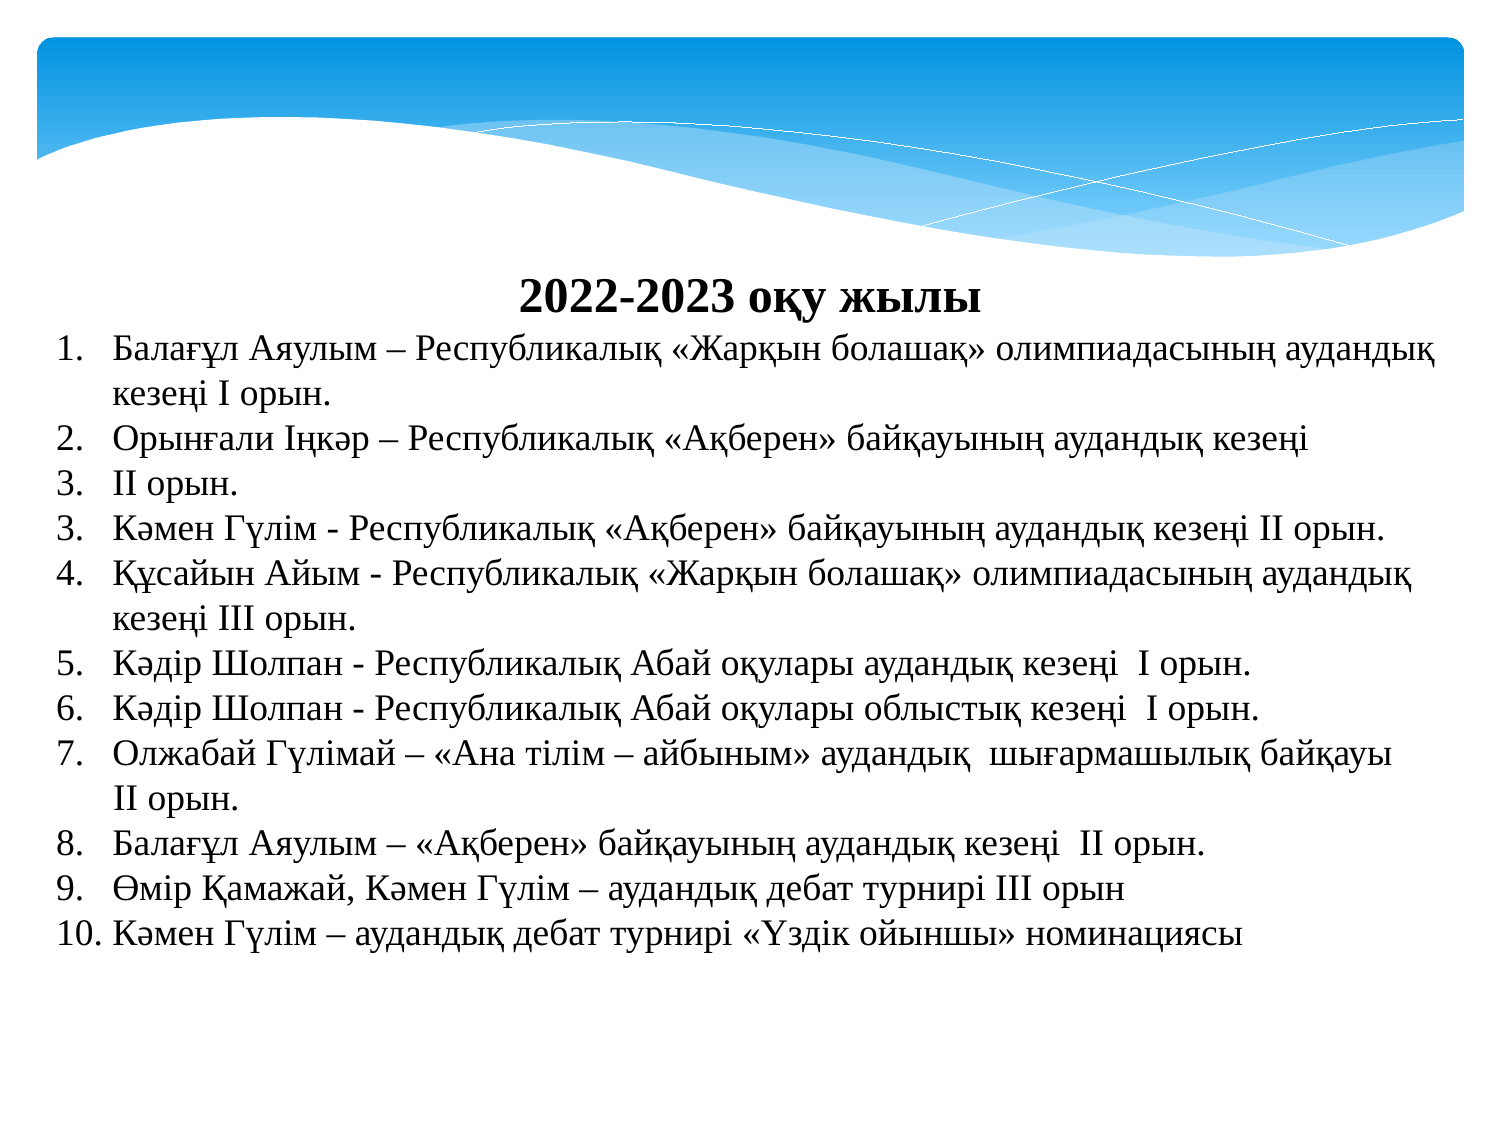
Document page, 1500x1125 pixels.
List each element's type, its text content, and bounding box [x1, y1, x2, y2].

text_box 2022-2023 оқу жылы Балағұл Аяулым – Республикалық «Жарқын болашақ» олимпиадасының аудандық кезеңі І орын. Орынғали Іңкәр – Республикалық «Ақберен» байқауының аудандық кезеңі ІІ орын. Кәмен Гүлім - Республикалық «Ақберен» байқауының аудандық кезеңі ІІ орын. Құсайын Айым - Республикалық «Жарқын болашақ» олимпиадасының аудандық кезеңі ІІІ орын. Кәдір Шолпан - Республикалық Абай оқулары аудандық кезеңі І орын. Кәдір Шолпан - Республикалық Абай оқулары облыстық кезеңі І орын. Олжабай Гүлімай – «Ана тілім – айбыным» аудандық шығармашылық байқауы ІІ орын. Балағұл Аяулым – «Ақберен» байқауының аудандық кезеңі ІІ орын. Өмір Қамажай, Кәмен Гүлім – аудандық дебат турнирі ІІІ орын Кәмен Гүлім – аудандық дебат турнирі «Үздік ойыншы» номинациясы [41, 255, 1459, 961]
